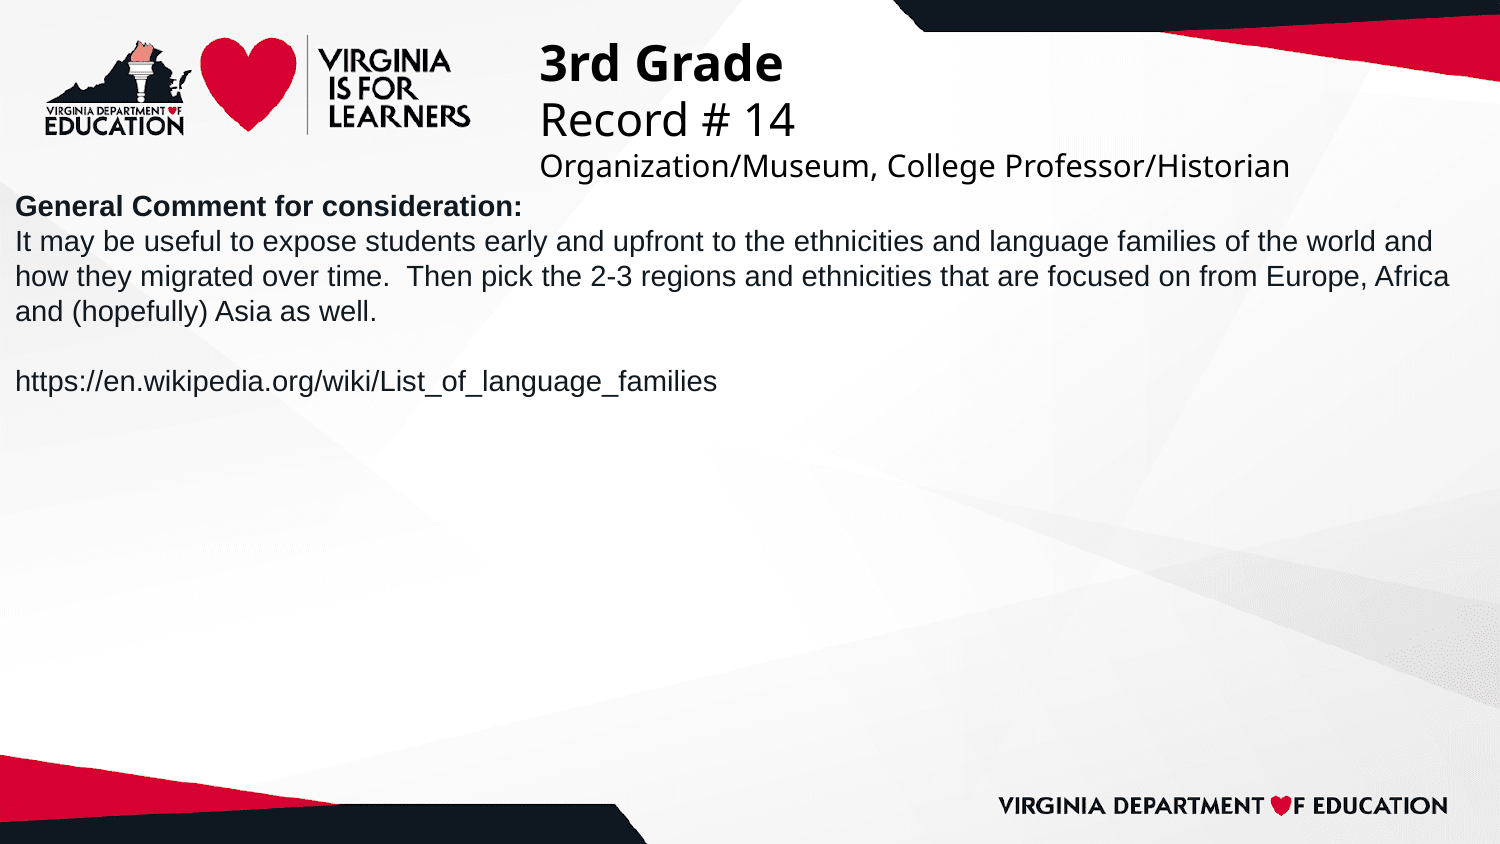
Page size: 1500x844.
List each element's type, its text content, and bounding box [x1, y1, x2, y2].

title 3rd Grade Record # 14 Organization/Museum, College Professor/Historian [524, 33, 1472, 172]
subtitle General Comment for consideration: It may be useful to expose students early and upfront to the ethnicities and language families of the world and how they migrated over time. Then pick the 2-3 regions and ethnicities that are focused on from Europe, Africa and (hopefully) Asia as well. https://en.wikipedia.org/wiki/List_of_language_families [0, 172, 1500, 763]
picture [0, 0, 1500, 172]
picture [0, 763, 1500, 844]
